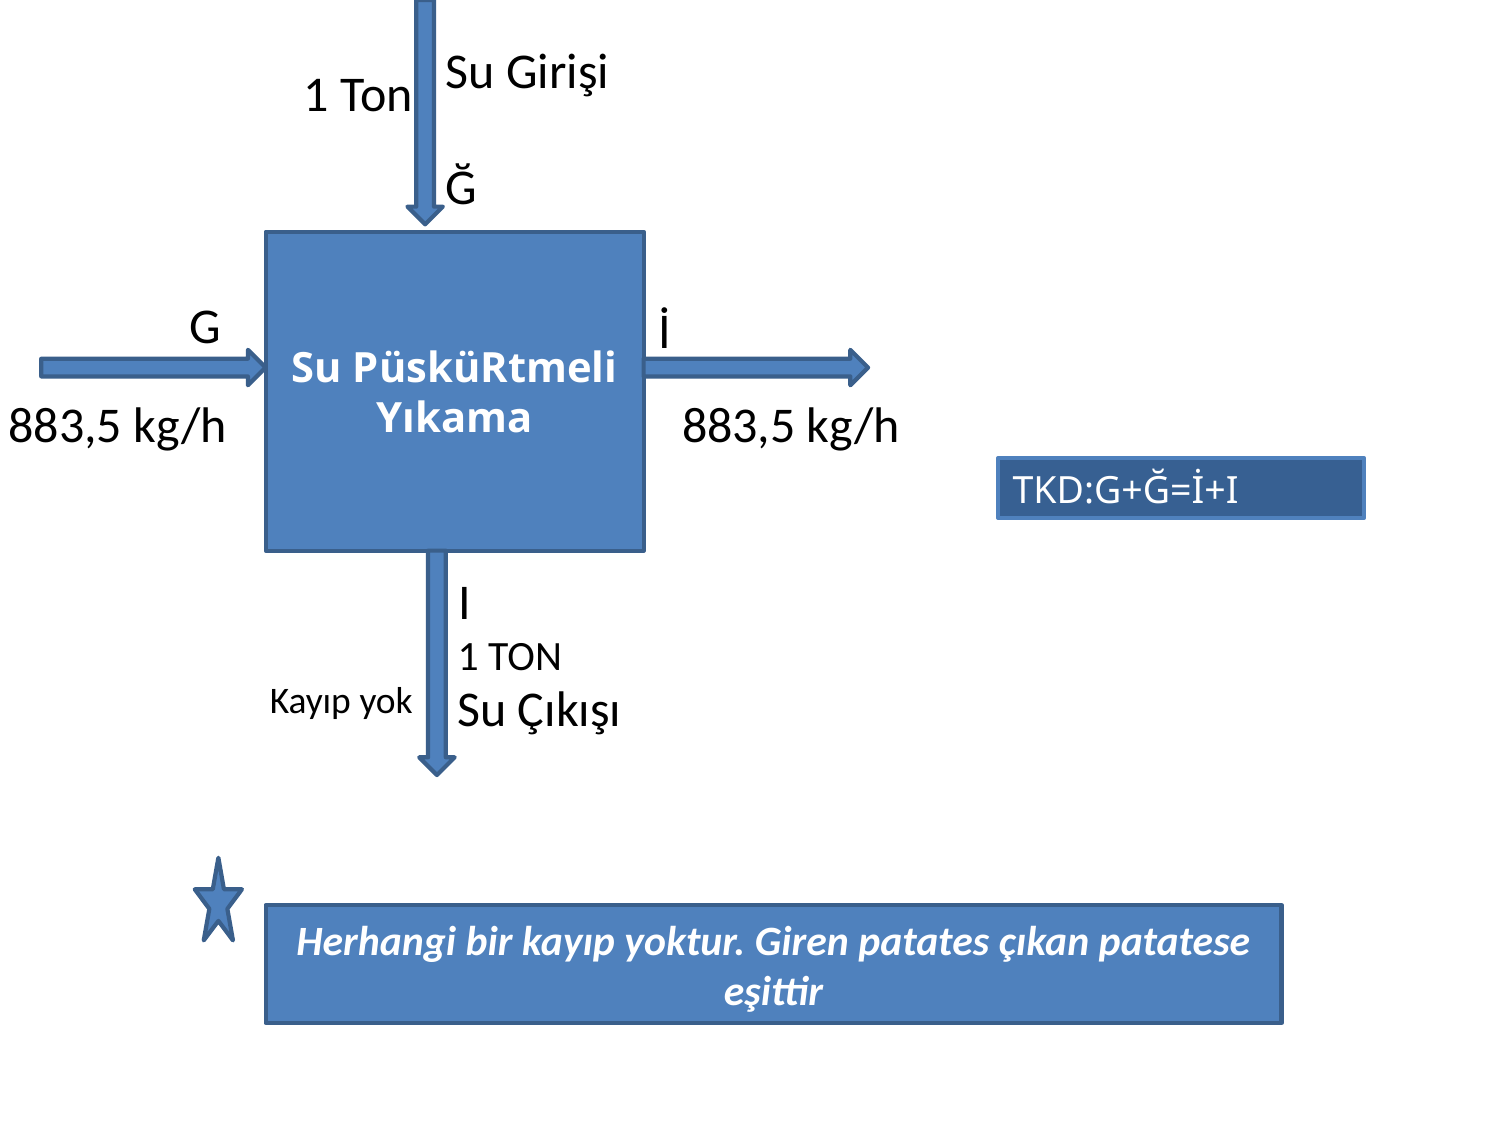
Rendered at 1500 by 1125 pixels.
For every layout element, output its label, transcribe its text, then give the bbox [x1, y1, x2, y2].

text_box [414, 0, 437, 54]
text_box G [175, 285, 237, 361]
text_box 883,5 kg/h [0, 385, 313, 460]
text_box 1 Ton [289, 54, 526, 130]
text_box I [443, 562, 486, 621]
text_box Kayıp yok [254, 668, 437, 729]
text_box Ğ [430, 147, 526, 223]
text_box [192, 855, 244, 943]
text_box Su Girişi [431, 30, 703, 106]
text_box Herhangi bir kayıp yoktur. Giren patates çıkan patatese eşittir [264, 903, 1284, 1025]
text_box Su PüsküRtmeli Yıkama [264, 230, 646, 553]
text_box [641, 356, 871, 385]
text_box [39, 347, 268, 385]
text_box TKD:G+Ğ=İ+I [996, 456, 1366, 520]
text_box Su Çıkışı [442, 668, 656, 744]
text_box İ [643, 290, 880, 366]
text_box 1 TON [442, 621, 609, 687]
text_box [417, 548, 457, 778]
text_box [405, 130, 437, 227]
text_box 883,5 kg/h [667, 385, 939, 460]
